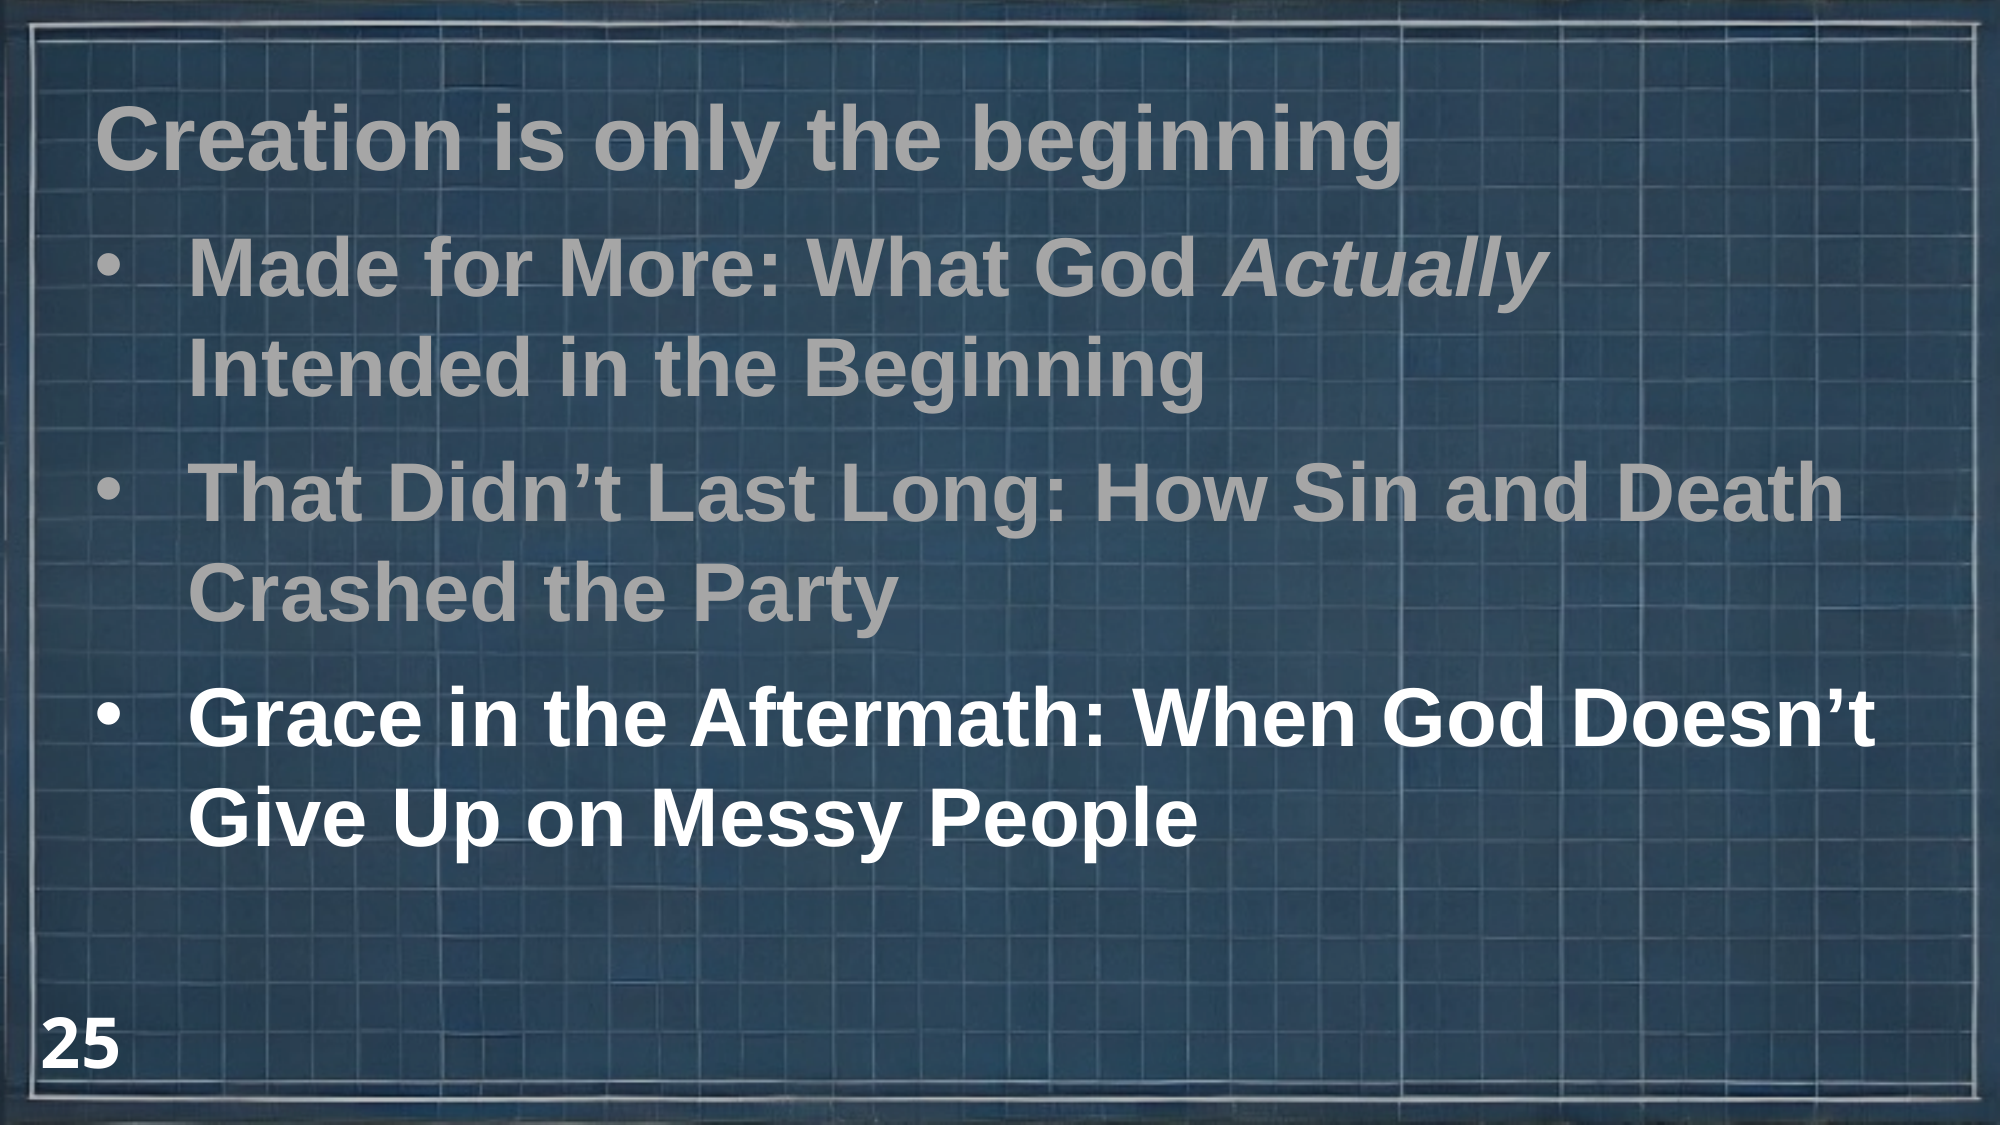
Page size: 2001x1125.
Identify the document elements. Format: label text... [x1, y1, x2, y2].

text_box Creation is only the beginning Made for More: What God Actually Intended in the Beginning That Didn’t Last Long: How Sin and Death Crashed the Party Grace in the Aftermath: When God Doesn’t Give Up on Messy People [79, 70, 1921, 871]
text_box 25 [24, 1000, 137, 1113]
picture [0, 0, 2000, 1125]
